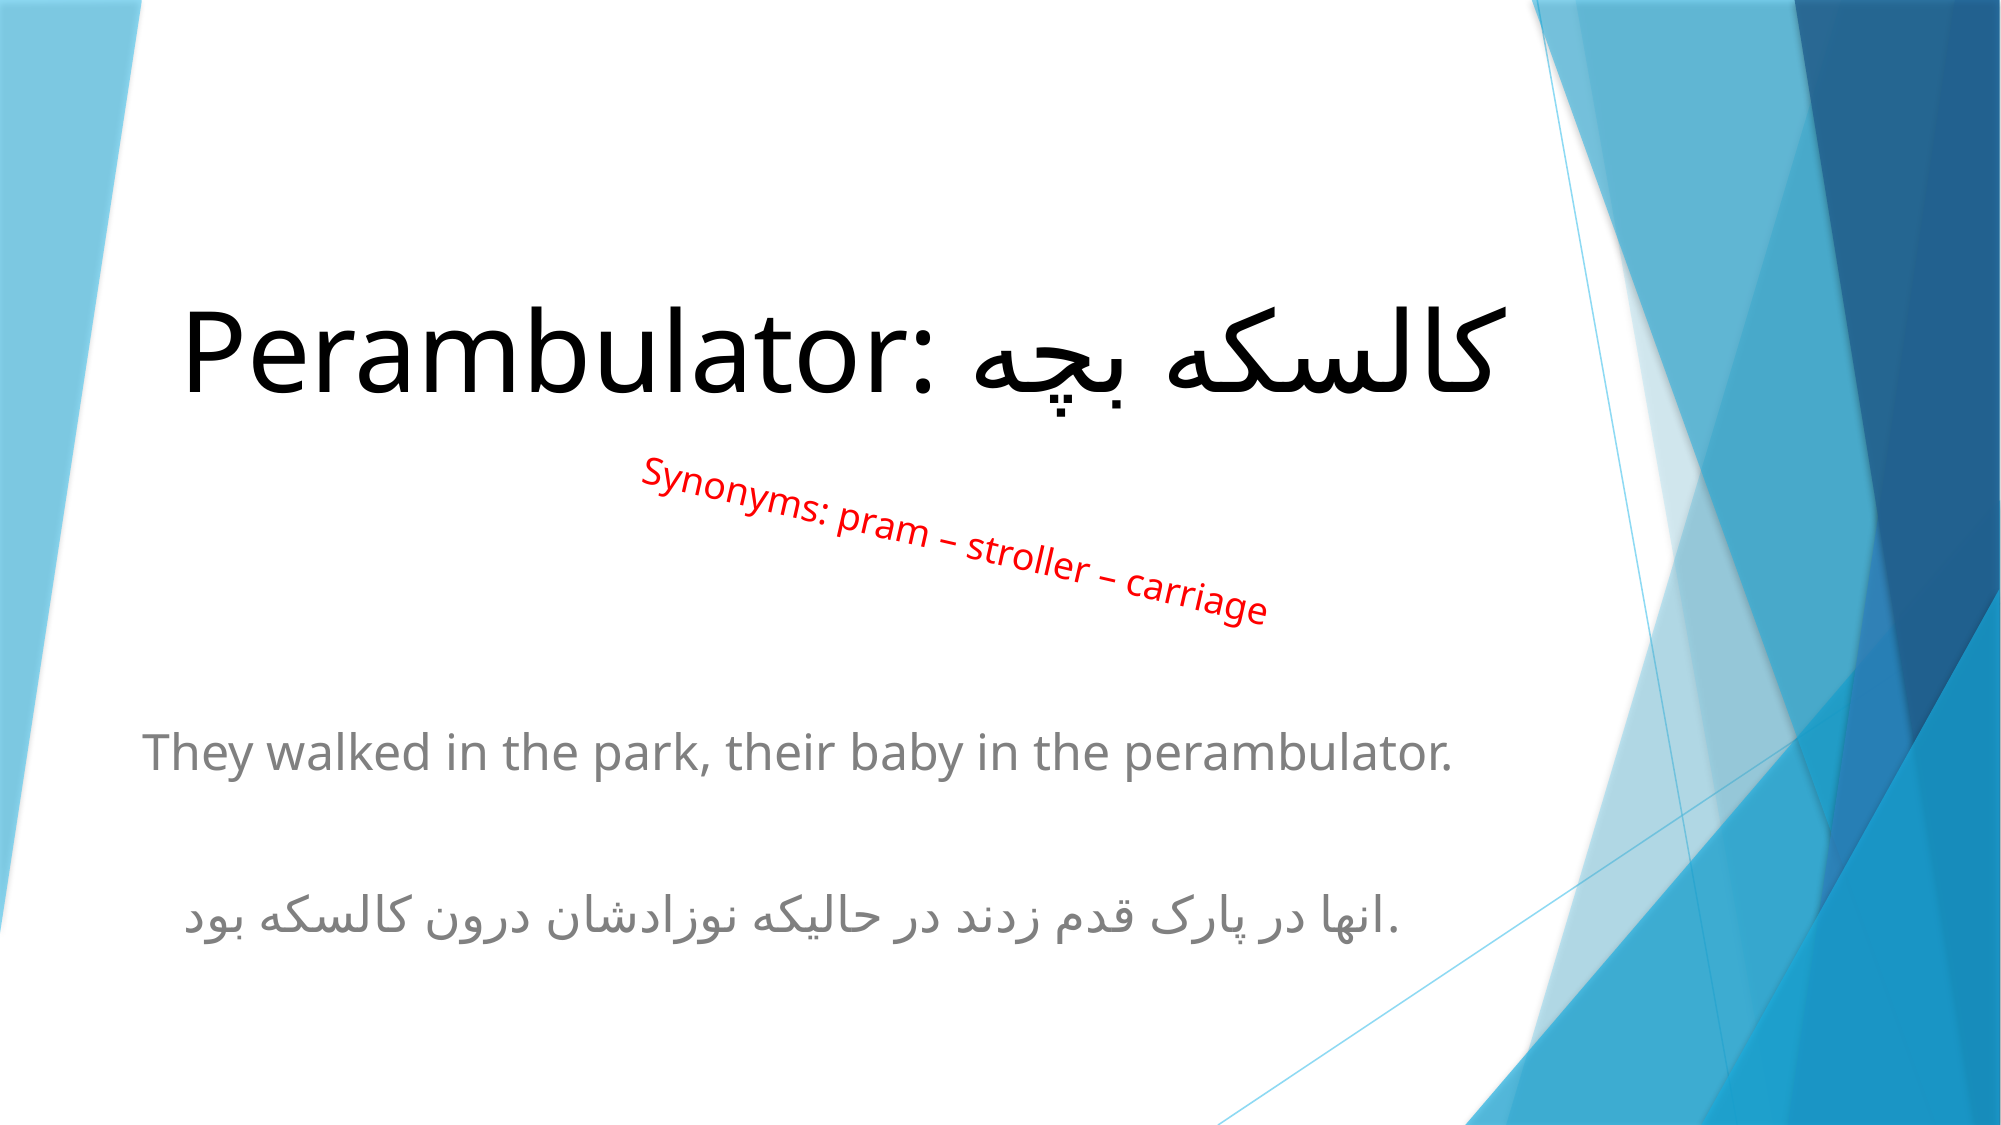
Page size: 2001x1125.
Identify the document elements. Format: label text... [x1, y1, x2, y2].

text_box Synonyms: pram – stroller – carriage [622, 435, 1300, 647]
subtitle They walked in the park, their baby in the perambulator. انها در پارک قدم زدند در حالیکه نوزادشان درون کالسکه بود. [76, 713, 1522, 1063]
title Perambulator: کالسکه بچه [98, 184, 1522, 423]
